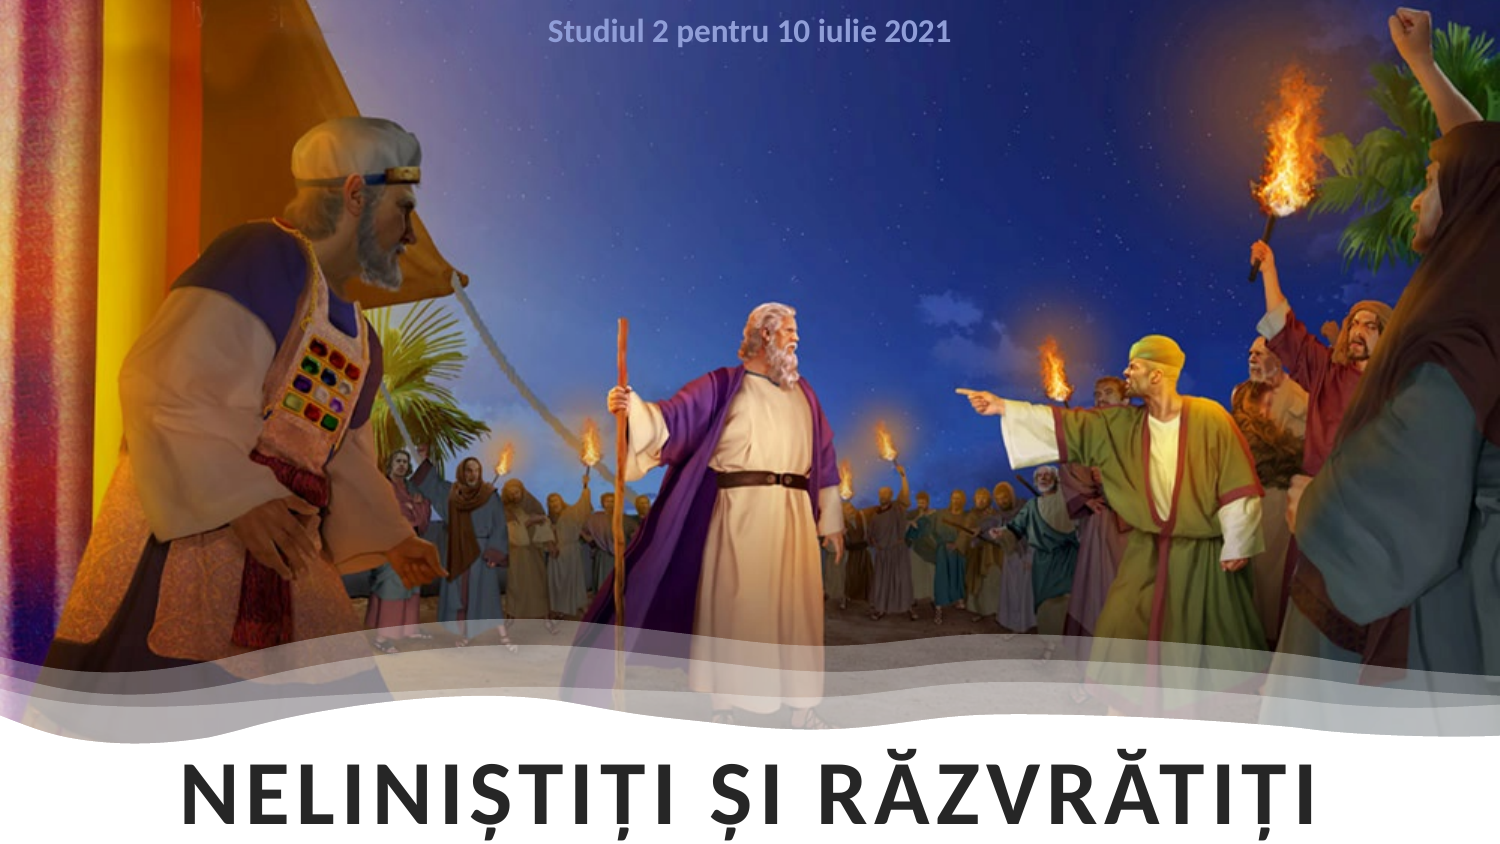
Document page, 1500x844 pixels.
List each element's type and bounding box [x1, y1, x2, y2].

text_box [0, 618, 1500, 844]
picture [0, 0, 1500, 618]
